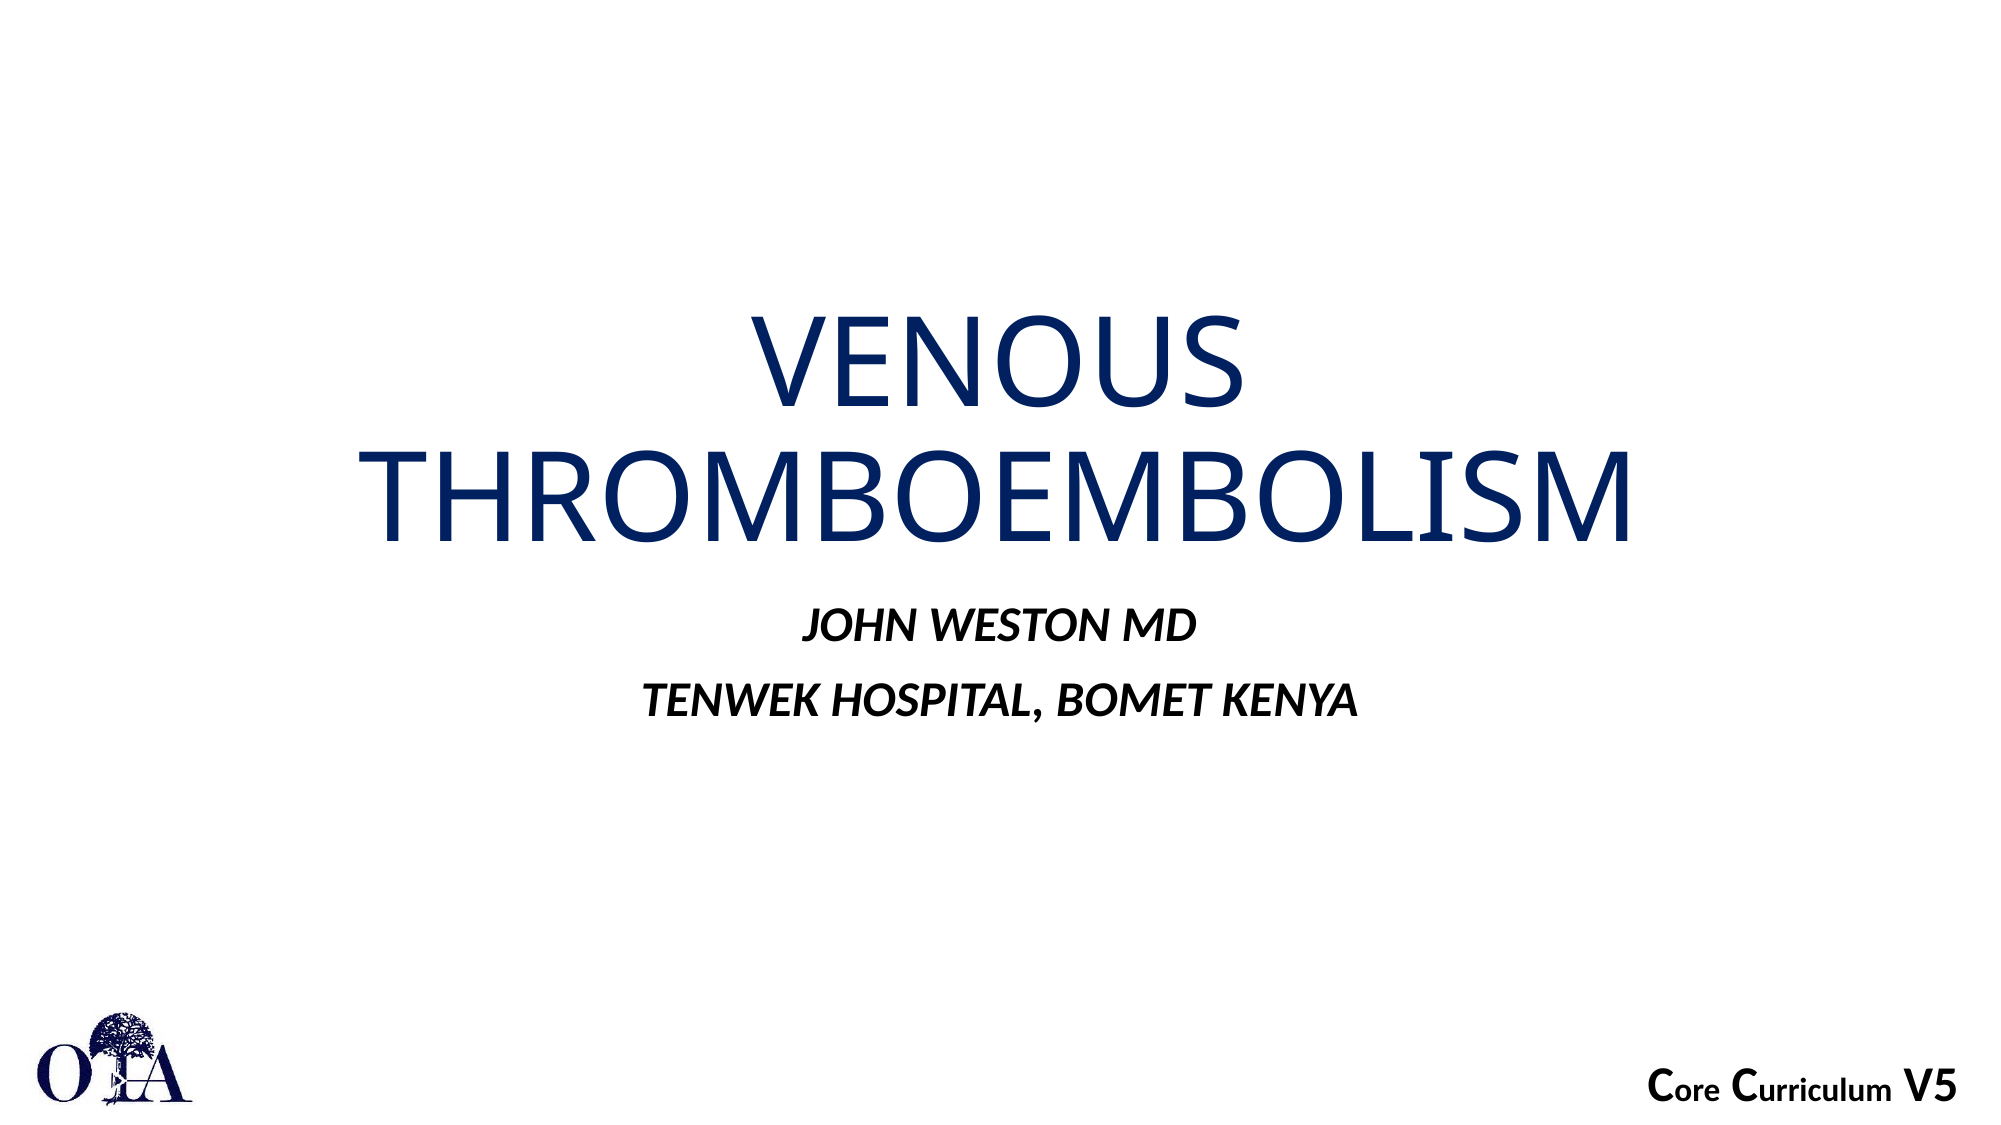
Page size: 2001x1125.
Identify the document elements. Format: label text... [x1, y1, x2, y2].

picture [28, 1010, 200, 1108]
title VENOUS THROMBOEMBOLISM [249, 183, 1751, 577]
subtitle JOHN WESTON MD TENWEK HOSPITAL, BOMET KENYA [249, 590, 1751, 863]
